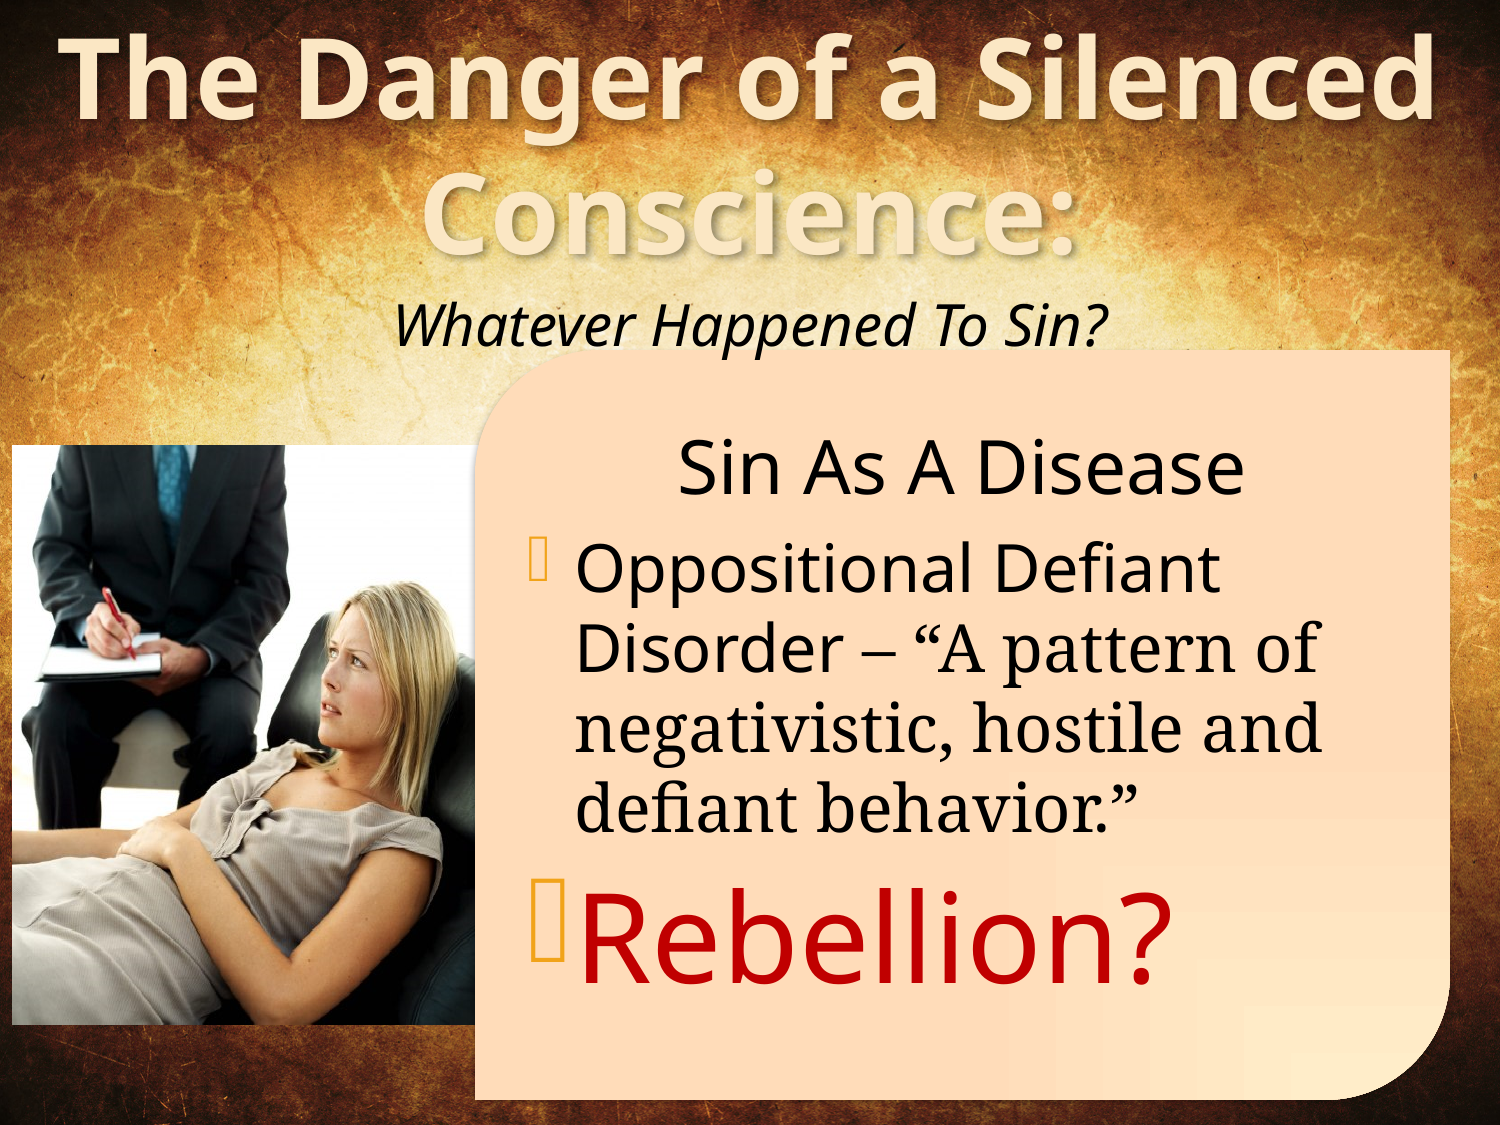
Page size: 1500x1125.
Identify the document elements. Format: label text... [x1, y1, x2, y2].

text_box The Danger of a Silenced Conscience: [0, 0, 1499, 285]
picture [0, 0, 1500, 1125]
text_box Oppositional Defiant Disorder – “A pattern of negativistic, hostile and defiant behavior.” Rebellion? [512, 518, 1413, 1016]
text_box Whatever Happened To Sin? [287, 295, 1213, 366]
text_box Sin As A Disease [512, 412, 1413, 518]
text_box [472, 347, 1453, 1103]
